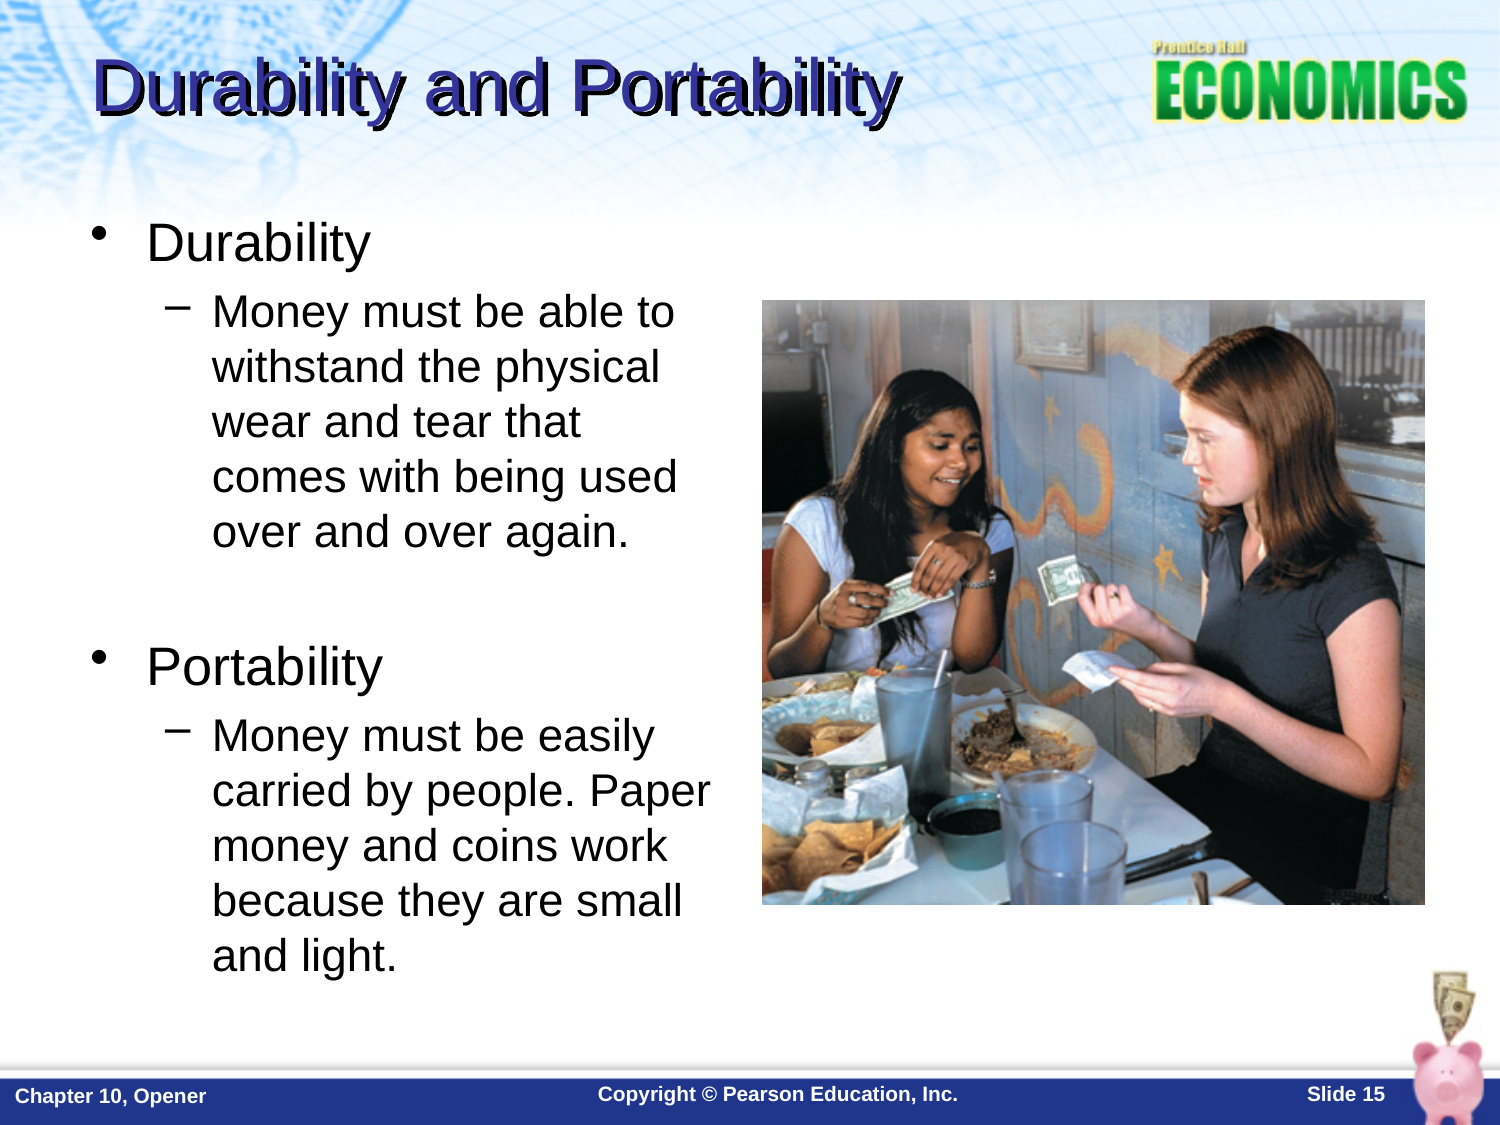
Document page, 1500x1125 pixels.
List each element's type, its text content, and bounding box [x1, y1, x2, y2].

list Durability Money must be able to withstand the physical wear and tear that comes with being used over and over again. Portability Money must be easily carried by people. Paper money and coins work because they are small and light. [74, 199, 738, 1006]
title Durability and Portability [74, 0, 1101, 163]
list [762, 300, 1426, 905]
picture [0, 0, 1500, 1125]
